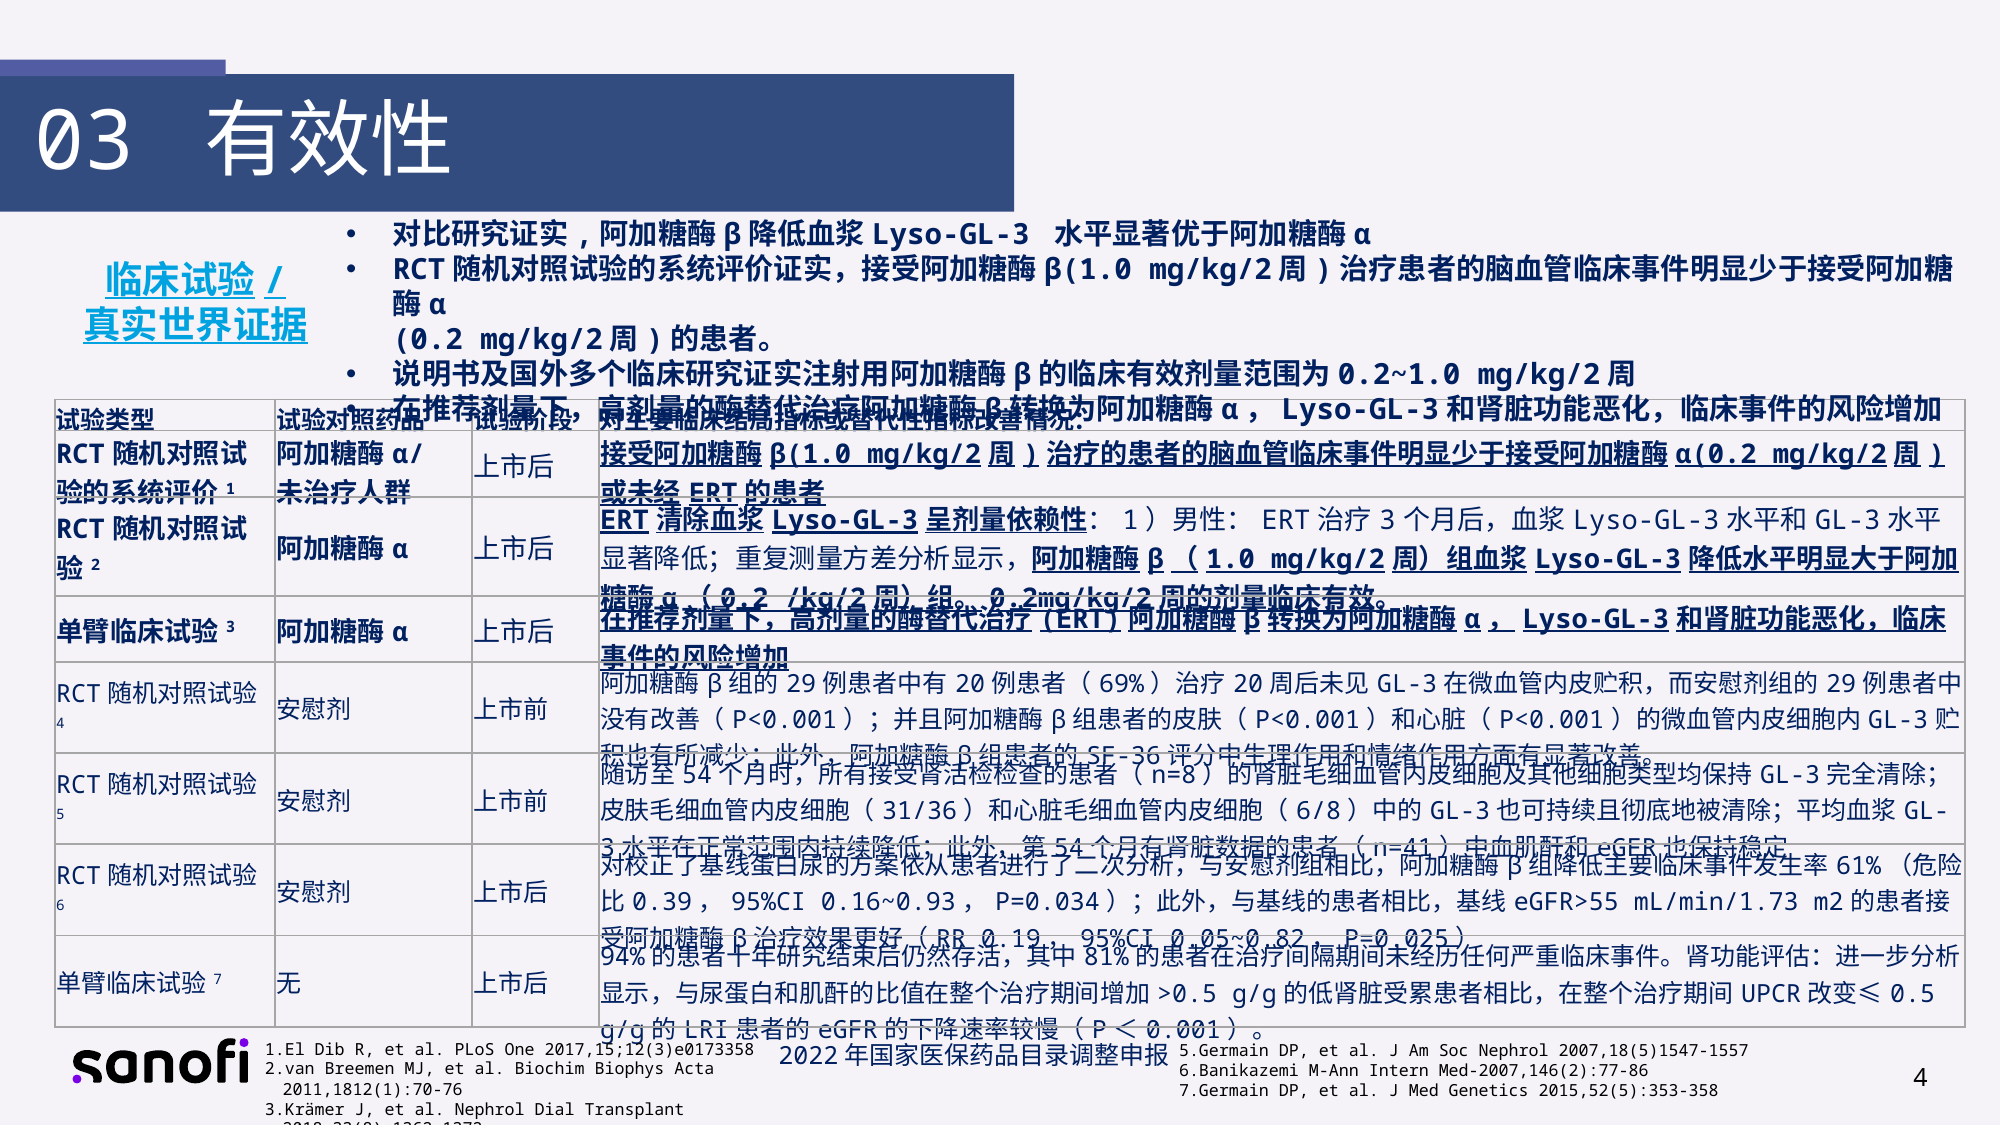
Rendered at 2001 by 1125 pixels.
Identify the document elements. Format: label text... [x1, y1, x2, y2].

table_cell 上市前 [473, 754, 598, 843]
table_cell 阿加糖酶α/ 未治疗人群 [276, 431, 471, 496]
table_cell 对校正了基线蛋白尿的方案依从患者进行了二次分析，与安慰剂组相比，阿加糖酶β组降低主要临床事件发生率61%（危险比0.39，95%CI 0.16~0.93，P=0.034）；此外，与基线的患者相比，基线eGFR>55 mL/min/1.73 m2的患者接受阿加糖酶β治疗效果更好（RR 0.19，95%CI 0.05~0.82，P=0.025） [600, 845, 1964, 935]
table_cell 安慰剂 [276, 754, 471, 843]
table_cell 安慰剂 [276, 663, 471, 752]
table_cell RCT随机对照试验6 [56, 845, 274, 935]
table_header 试验对照药品 [276, 400, 331, 430]
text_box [230, 1031, 1770, 1125]
table_cell RCT随机对照试验4 [56, 663, 274, 752]
table_cell RCT随机对照试验2 [56, 498, 274, 595]
table_cell 接受阿加糖酶β(1.0 mg/kg/2周)治疗的患者的脑血管临床事件明显少于接受阿加糖酶α(0.2 mg/kg/2周)或未经ERT的患者 [600, 433, 1964, 496]
table_cell 随访至54个月时，所有接受肾活检检查的患者（n=8）的肾脏毛细血管内皮细胞及其他细胞类型均保持GL-3完全清除；皮肤毛细血管内皮细胞（31/36）和心脏毛细血管内皮细胞（6/8）中的GL-3也可持续且彻底地被清除；平均血浆GL-3水平在正常范围内持续降低；此外，第54个月有肾脏数据的患者（n=41）中血肌酐和eGFR也保持稳定 [600, 754, 1964, 843]
table_cell 单臂临床试验3 [56, 597, 274, 661]
table_cell 安慰剂 [276, 845, 471, 935]
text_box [0, 59, 1069, 215]
text_box 临床试验/ 真实世界证据 [0, 248, 409, 354]
table_cell 上市后 [473, 498, 598, 595]
table_cell 在推荐剂量下，高剂量的酶替代治疗(ERT)阿加糖酶β转换为阿加糖酶α，Lyso-GL-3和肾脏功能恶化，临床事件的风险增加 [600, 597, 1964, 661]
table_cell ERT清除血浆Lyso-GL-3呈剂量依赖性：1）男性：ERT治疗3个月后，血浆Lyso-GL-3水平和GL-3水平显著降低；重复测量方差分析显示，阿加糖酶β（1.0 mg/kg/2周）组血浆Lyso-GL-3降低水平明显大于阿加糖酶α（0.2 /kg/2周）组。0.2mg/kg/2周的剂量临床有效。 [600, 498, 1964, 595]
slide_number 4 [1823, 1054, 1928, 1100]
table_cell 上市后 [473, 936, 598, 1026]
table_cell 上市前 [473, 663, 598, 752]
table_cell RCT随机对照试验的系统评价1 [56, 431, 274, 496]
table_cell 94%的患者十年研究结束后仍然存活，其中81%的患者在治疗间隔期间未经历任何严重临床事件。肾功能评估：进一步分析显示，与尿蛋白和肌酐的比值在整个治疗期间增加>0.5 g/g的低肾脏受累患者相比，在整个治疗期间UPCR改变≤0.5 g/g的LRI患者的eGFR的下降速率较慢（P＜0.001）。 [600, 936, 1964, 1026]
table_cell 上市后 [473, 597, 598, 661]
table_cell 阿加糖酶β组的29例患者中有20例患者（69%）治疗20周后未见GL-3在微血管内皮贮积，而安慰剂组的29例患者中没有改善（P<0.001）；并且阿加糖酶β组患者的皮肤（P<0.001）和心脏（P<0.001）的微血管内皮细胞内GL-3贮积也有所减少；此外，阿加糖酶β组患者的SF-36评分中生理作用和情绪作用方面有显著改善。 [600, 663, 1964, 752]
table_cell 阿加糖酶α [276, 597, 471, 661]
table_cell 上市后 [473, 433, 598, 496]
table_header 试验类型 [56, 400, 274, 430]
table_cell 无 [276, 936, 471, 1026]
text_box 对比研究证实,阿加糖酶β降低血浆Lyso‑GL‑3 水平显著优于阿加糖酶α RCT随机对照试验的系统评价证实，接受阿加糖酶β(1.0 mg/kg/2周)治疗患者的脑血管临床事件明显少于接受阿加糖酶α (0.2 mg/kg/2周)的患者。 说明书及国外多个临床研究证实注射用阿加糖酶β的临床有效剂量范围为0.2~1.0 mg/kg/2周 在推荐剂量下，高剂量的酶替代治疗阿加糖酶β转换为阿加糖酶α，Lyso-GL-3和肾脏功能恶化，临床事件的风险增加 [331, 208, 1975, 433]
table_cell 上市后 [473, 845, 598, 935]
table_cell 阿加糖酶α [276, 498, 471, 595]
table_cell 单臂临床试验7 [56, 936, 274, 1026]
table_cell RCT随机对照试验5 [56, 754, 274, 843]
